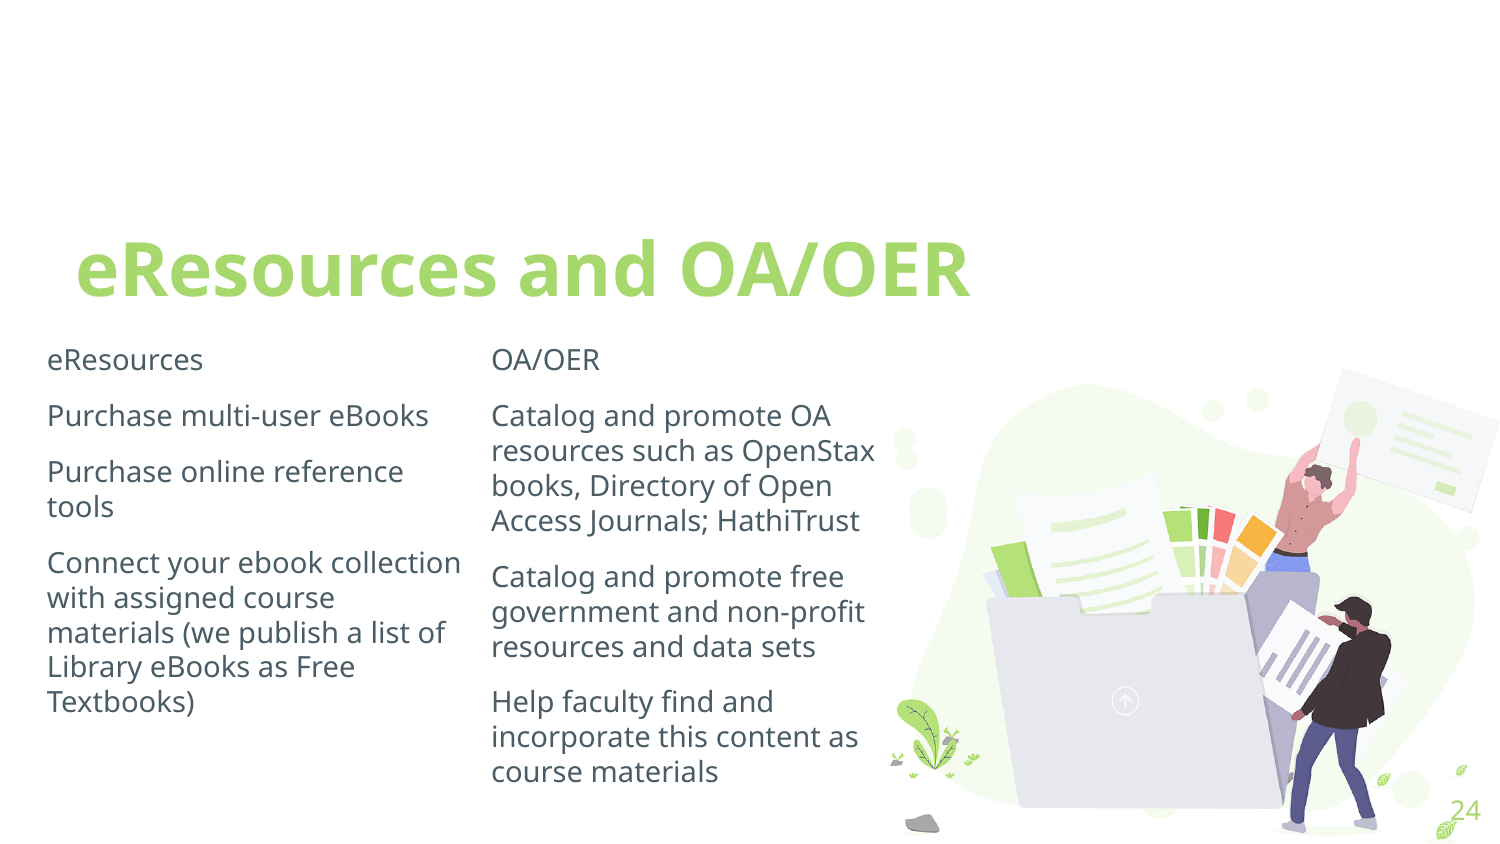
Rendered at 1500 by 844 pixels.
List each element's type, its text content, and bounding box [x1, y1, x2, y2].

list eResources Purchase multi-user eBooks Purchase online reference tools Connect your ebook collection with assigned course materials (we publish a list of Library eBooks as Free Textbooks) [46, 341, 468, 796]
title eResources and OA/OER [75, 171, 1109, 312]
list OA/OER Catalog and promote OA resources such as OpenStax books, Directory of Open Access Journals; HathiTrust Catalog and promote free government and non-profit resources and data sets Help faculty find and incorporate this content as course materials [491, 341, 912, 796]
picture [886, 366, 1500, 844]
